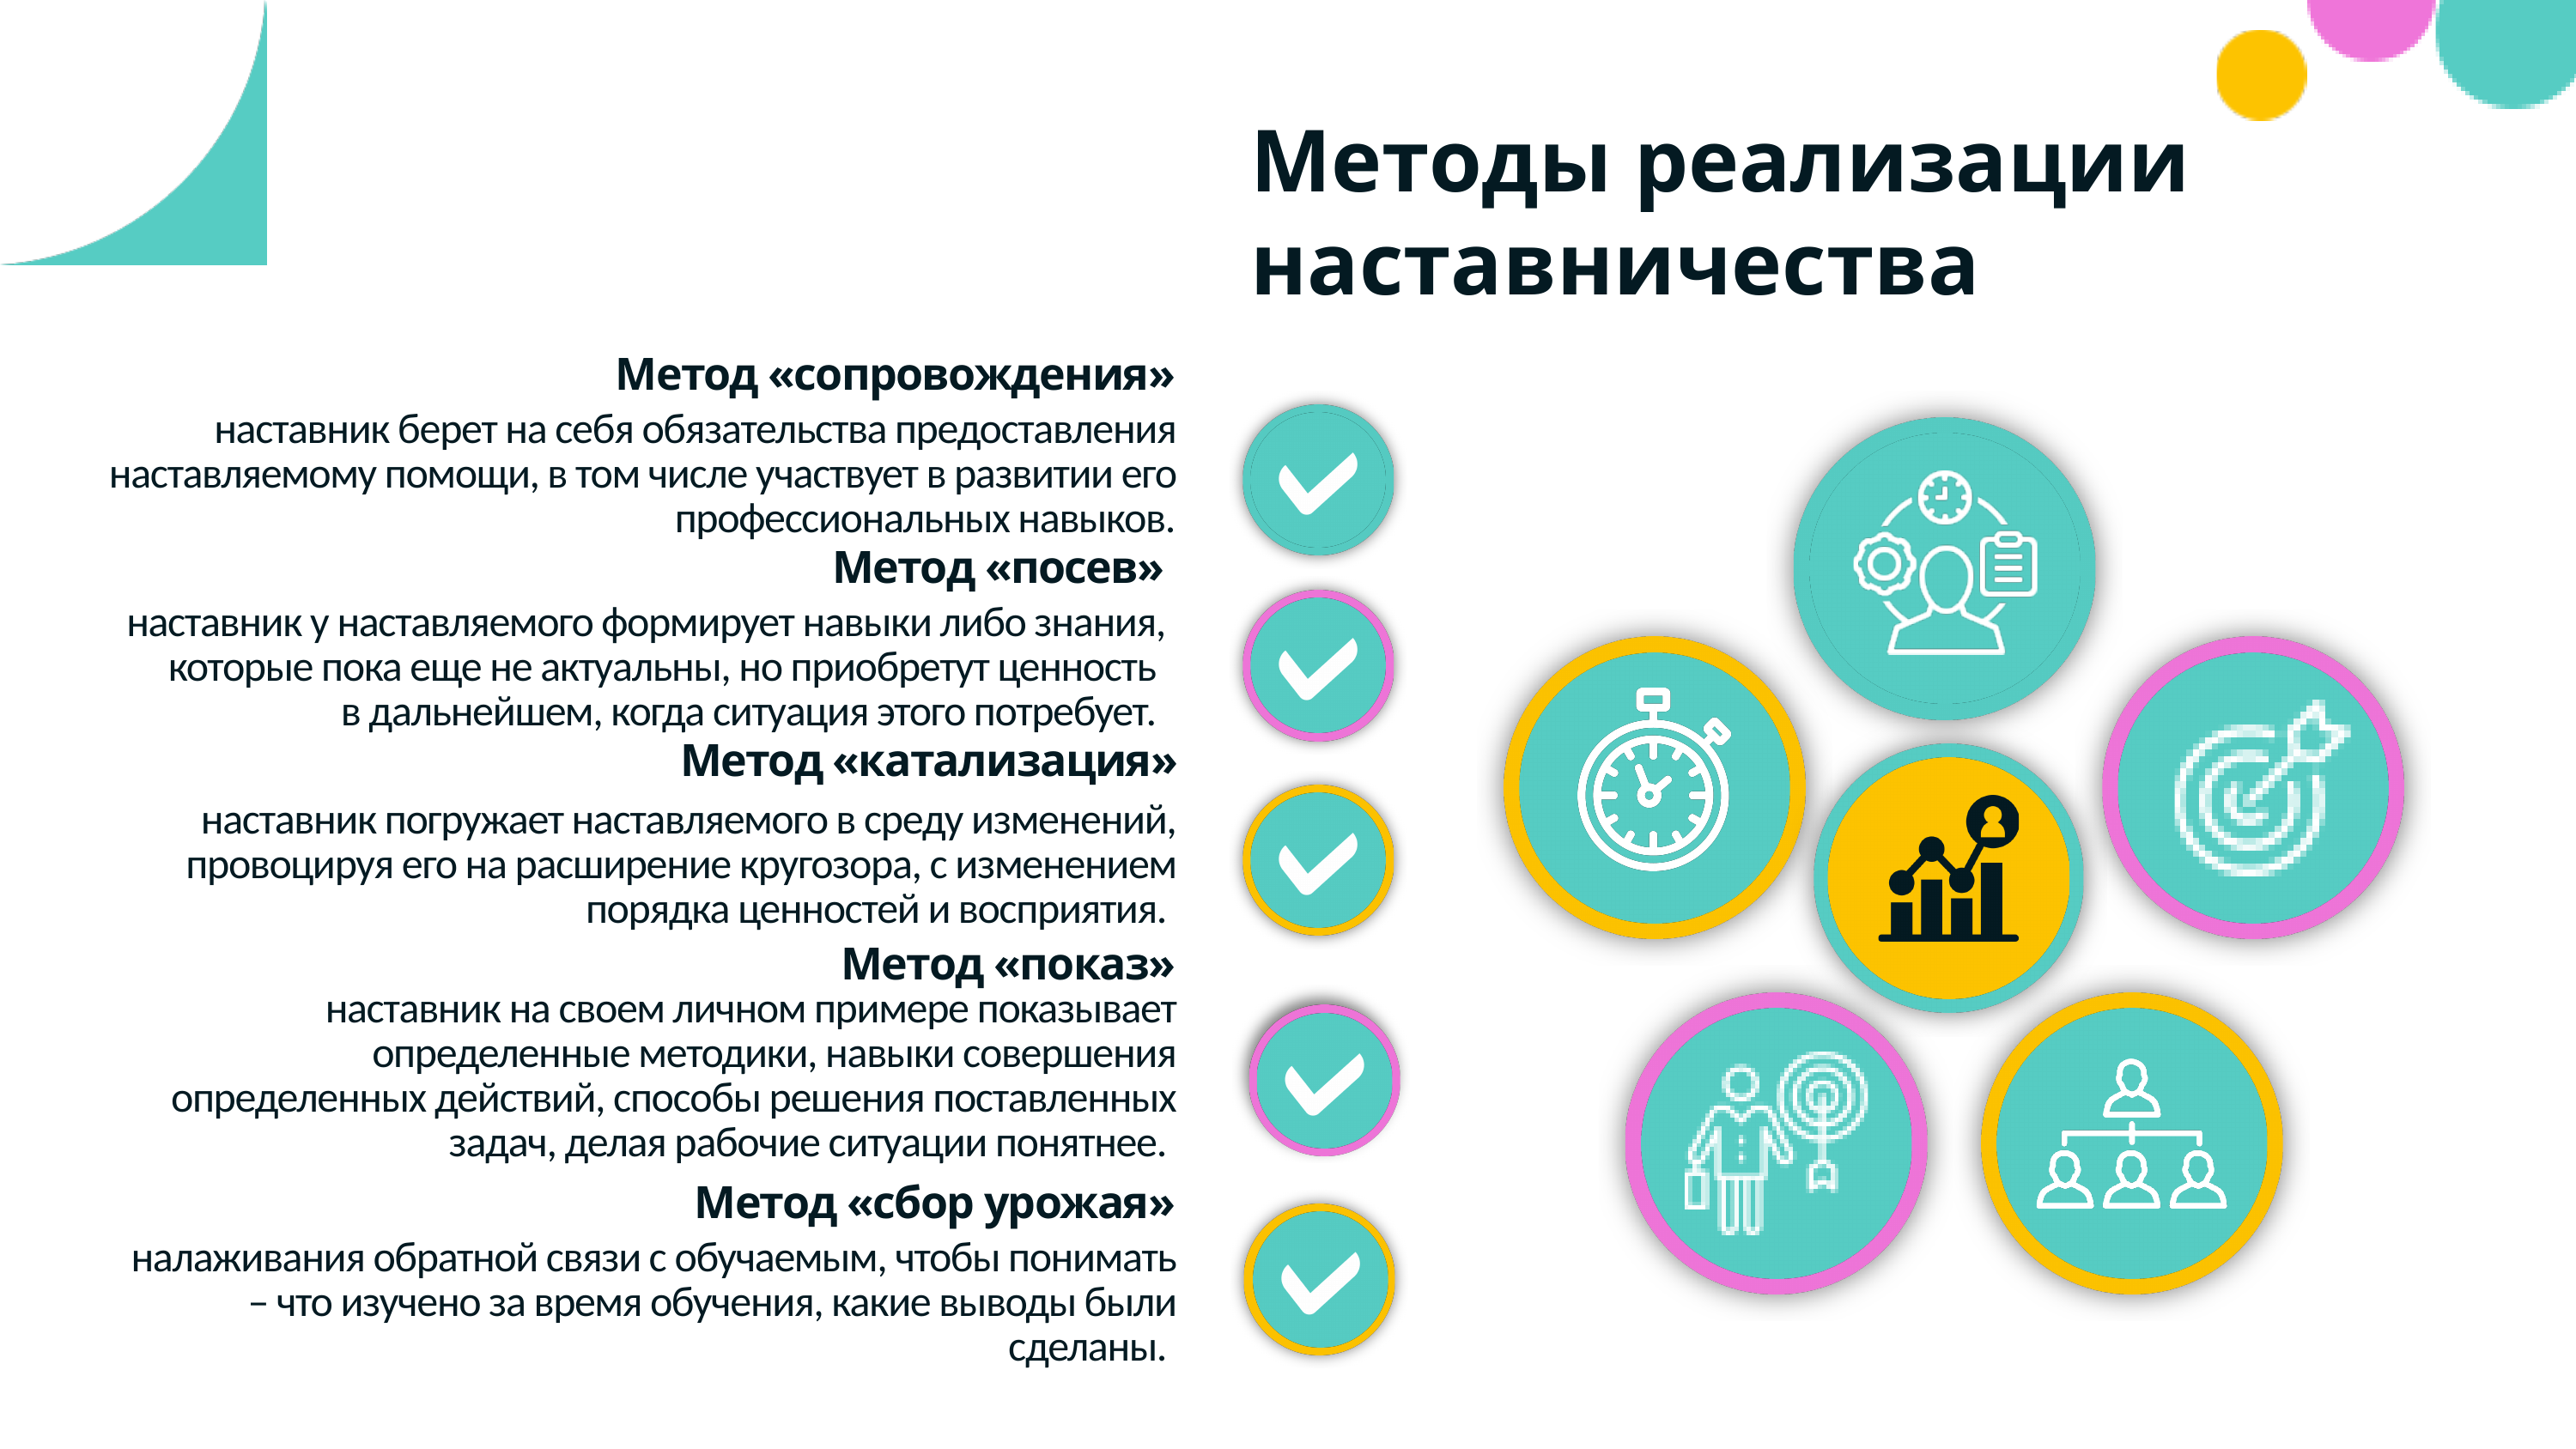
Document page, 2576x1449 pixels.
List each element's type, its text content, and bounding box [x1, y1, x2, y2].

text_box [1250, 792, 1386, 928]
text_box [80, 541, 1165, 737]
text_box [1229, 391, 1407, 569]
text_box [1250, 597, 1386, 734]
text_box [1996, 1008, 2268, 1279]
text_box [2102, 636, 2404, 939]
text_box [1243, 1203, 1395, 1355]
text_box [1766, 391, 2123, 609]
text_box [1953, 965, 2310, 1321]
text_box [1230, 1190, 1408, 1368]
text_box [1229, 576, 1407, 755]
text_box [2174, 700, 2351, 876]
text_box [1641, 1008, 1912, 1279]
text_box [1253, 1211, 1388, 1348]
text_box [1577, 688, 1732, 871]
text_box [1242, 785, 1394, 936]
text_box [1685, 1052, 1868, 1235]
text_box [1250, 412, 1386, 548]
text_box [118, 734, 1179, 935]
text_box [1625, 992, 1928, 1294]
text_box [1242, 590, 1394, 742]
text_box [2307, 0, 2435, 62]
text_box [1476, 609, 1793, 966]
text_box [2216, 30, 2307, 121]
text_box [1814, 743, 2084, 1014]
text_box [1827, 757, 2070, 999]
text_box [1809, 433, 2081, 705]
text_box [0, 0, 267, 266]
text_box Методы реализации наставничества [1250, 106, 2260, 312]
text_box [1229, 771, 1407, 949]
text_box [1853, 470, 2038, 655]
text_box [1249, 1004, 1400, 1156]
text_box [1256, 1013, 1393, 1149]
text_box [2117, 652, 2389, 924]
text_box [1980, 992, 2283, 1294]
text_box [2036, 1058, 2227, 1209]
text_box [1504, 636, 1806, 939]
text_box [1878, 795, 2020, 942]
text_box [1793, 417, 2096, 719]
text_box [106, 348, 1176, 544]
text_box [118, 938, 1176, 1168]
text_box [1242, 404, 1394, 555]
text_box [1232, 985, 1410, 1163]
text_box [1598, 965, 1953, 1321]
text_box [1519, 652, 1790, 924]
text_box [2096, 609, 2432, 966]
text_box [2435, 0, 2576, 109]
text_box [1789, 719, 2108, 1037]
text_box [106, 1176, 1176, 1372]
